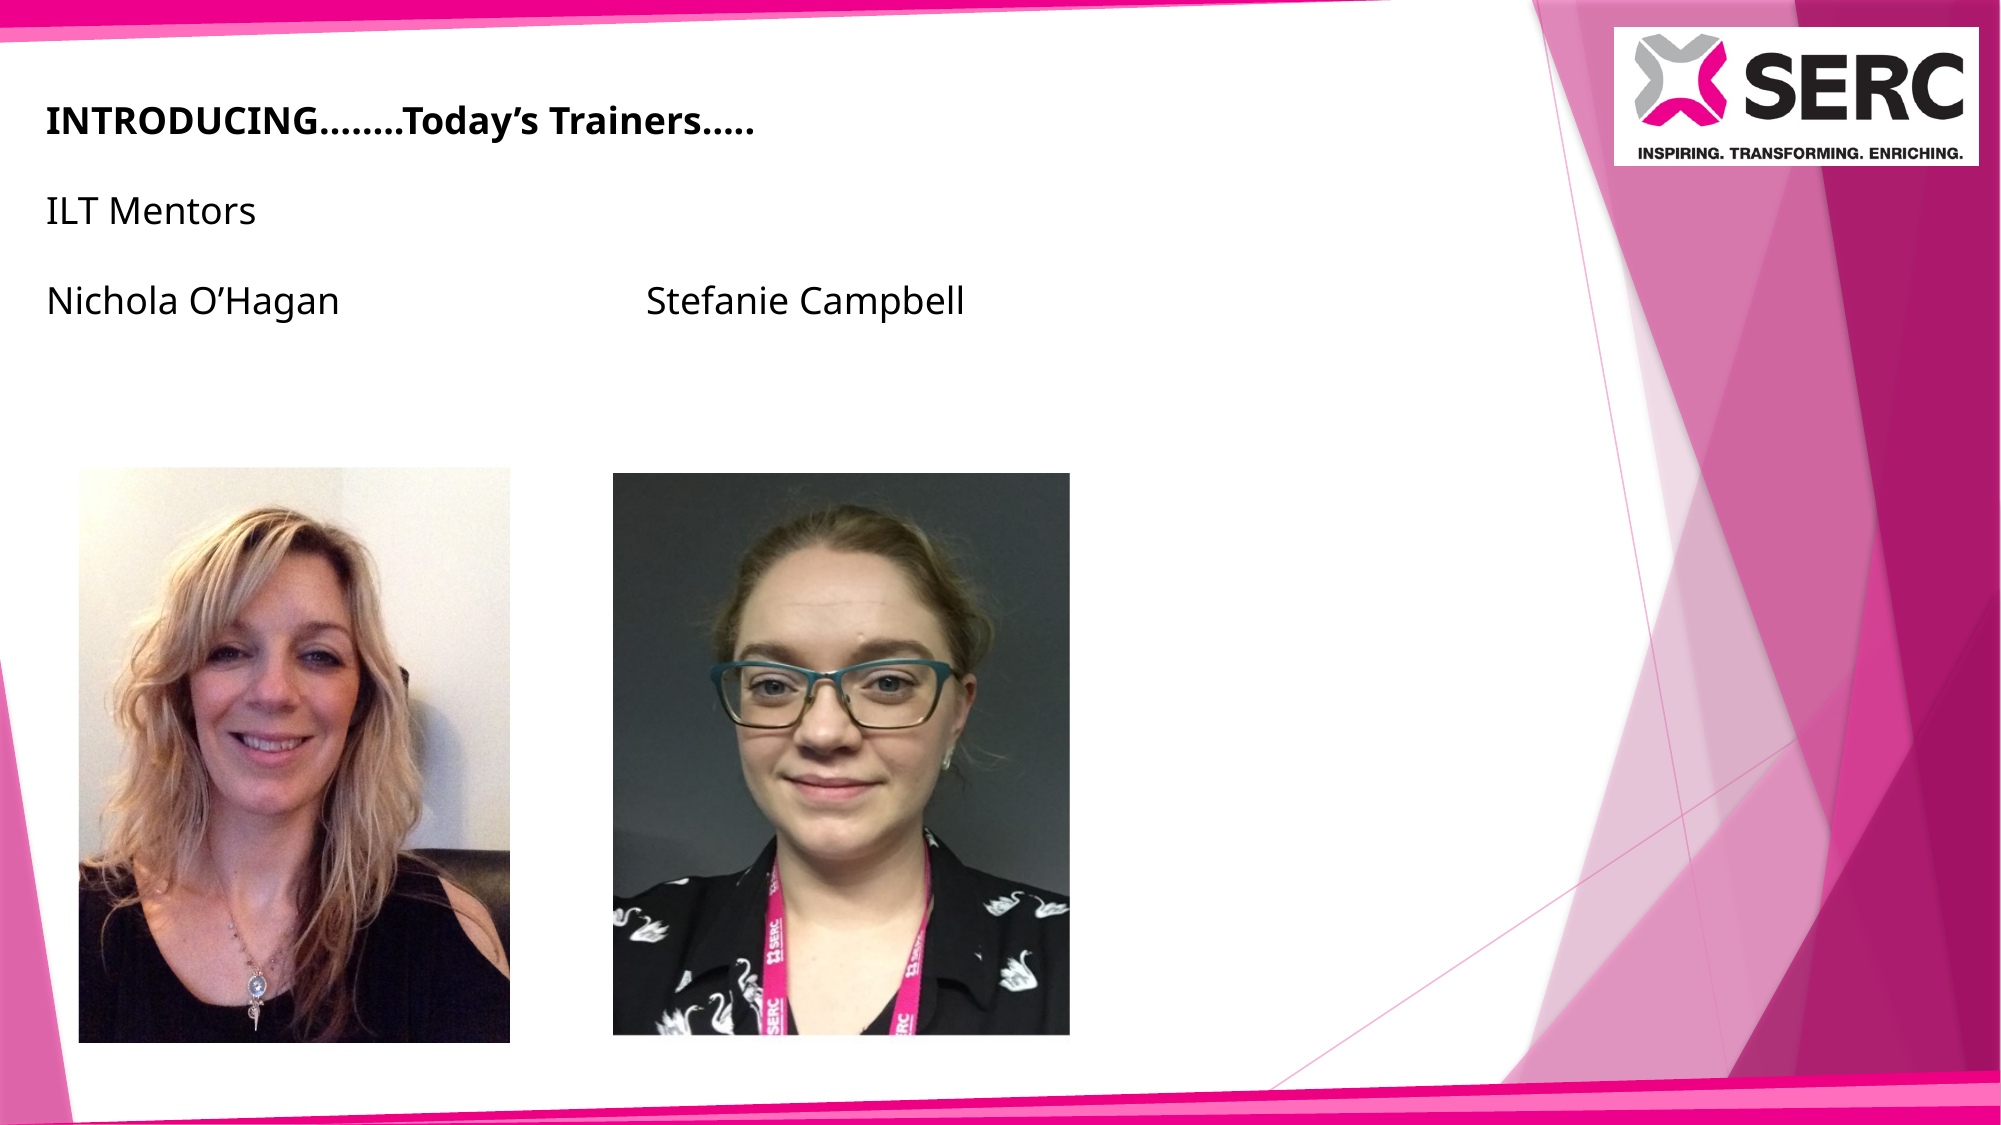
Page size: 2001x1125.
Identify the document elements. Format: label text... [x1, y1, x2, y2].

text_box INTRODUCING……..Today’s Trainers….. ILT Mentors Nichola O’Hagan Stefanie Campbell [31, 89, 1945, 735]
picture [6, 468, 582, 1042]
picture [612, 473, 1072, 1095]
picture [1614, 27, 1979, 166]
